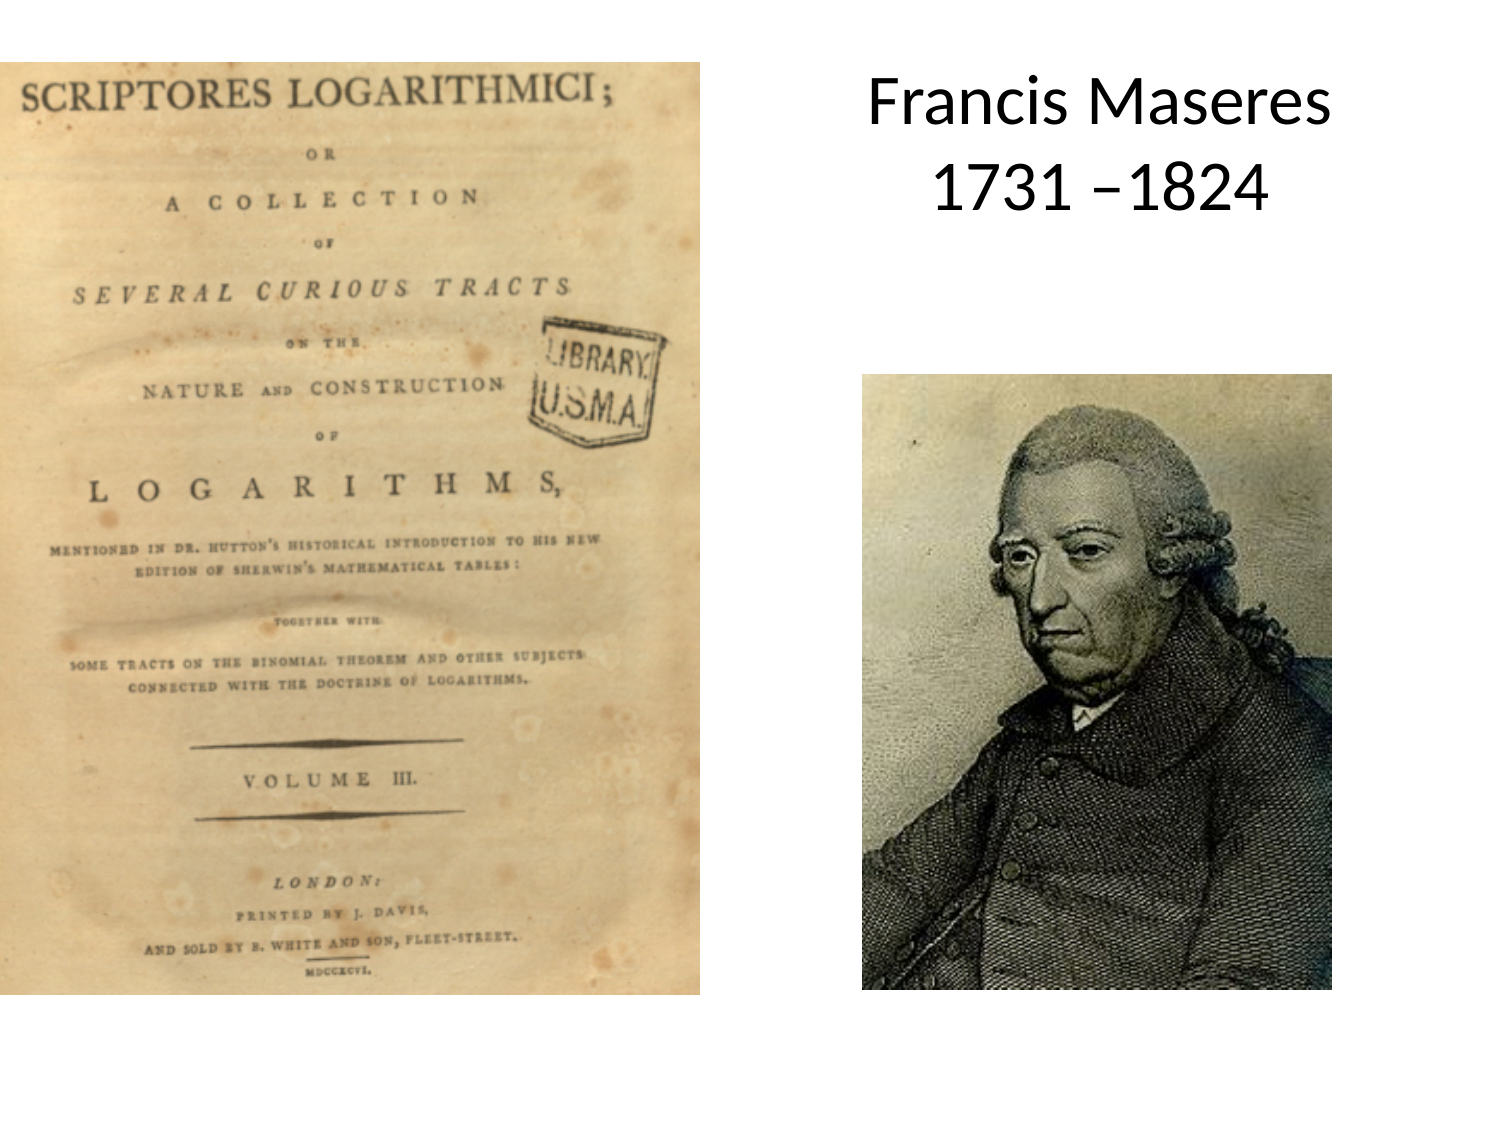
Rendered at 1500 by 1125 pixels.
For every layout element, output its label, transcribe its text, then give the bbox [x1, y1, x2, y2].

title Francis Maseres 1731 –1824 [774, 45, 1425, 233]
picture [0, 62, 701, 995]
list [862, 374, 1332, 990]
